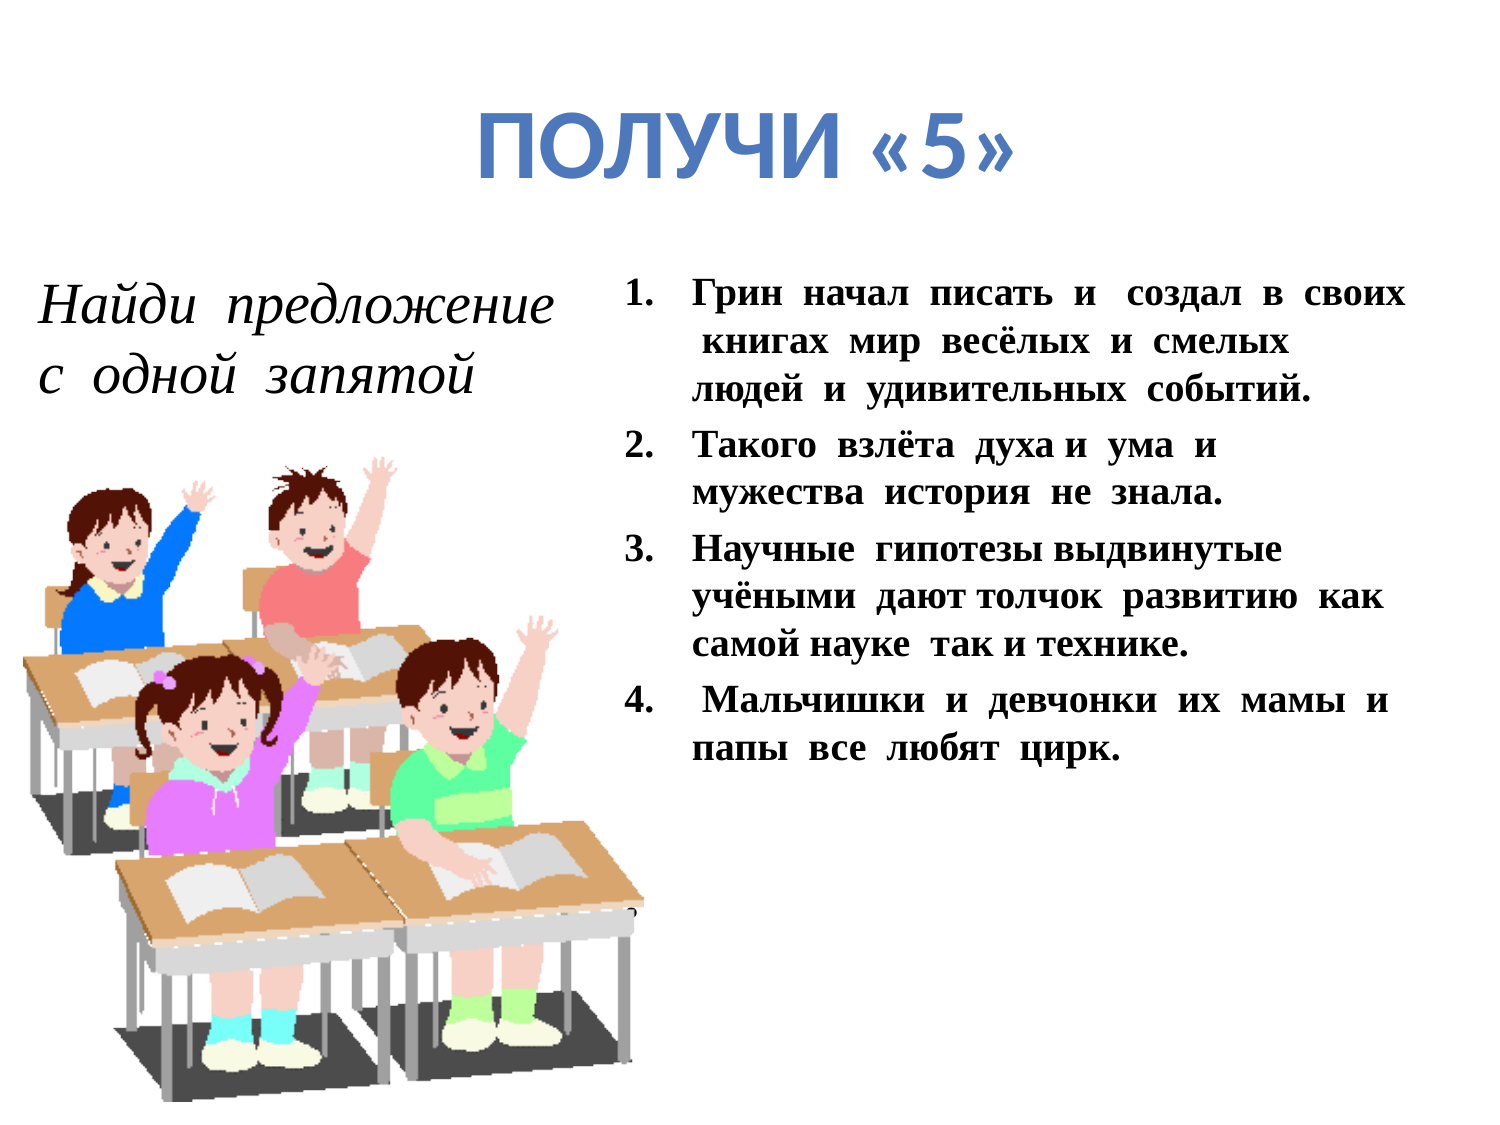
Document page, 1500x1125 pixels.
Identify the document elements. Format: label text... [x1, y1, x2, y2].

list Грин начал писать и создал в своих книгах мир весёлых и смелых людей и удивительных событий. Такого взлёта духа и ума и мужества история не знала. Научные гипотезы выдвинутые учёными дают толчок развитию как самой науке так и технике. Мальчишки и девчонки их мамы и папы все любят цирк. [609, 257, 1425, 1005]
text_box Найди предложение с одной запятой [23, 257, 586, 413]
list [22, 455, 645, 1103]
title Получи «5» [75, 37, 1425, 241]
